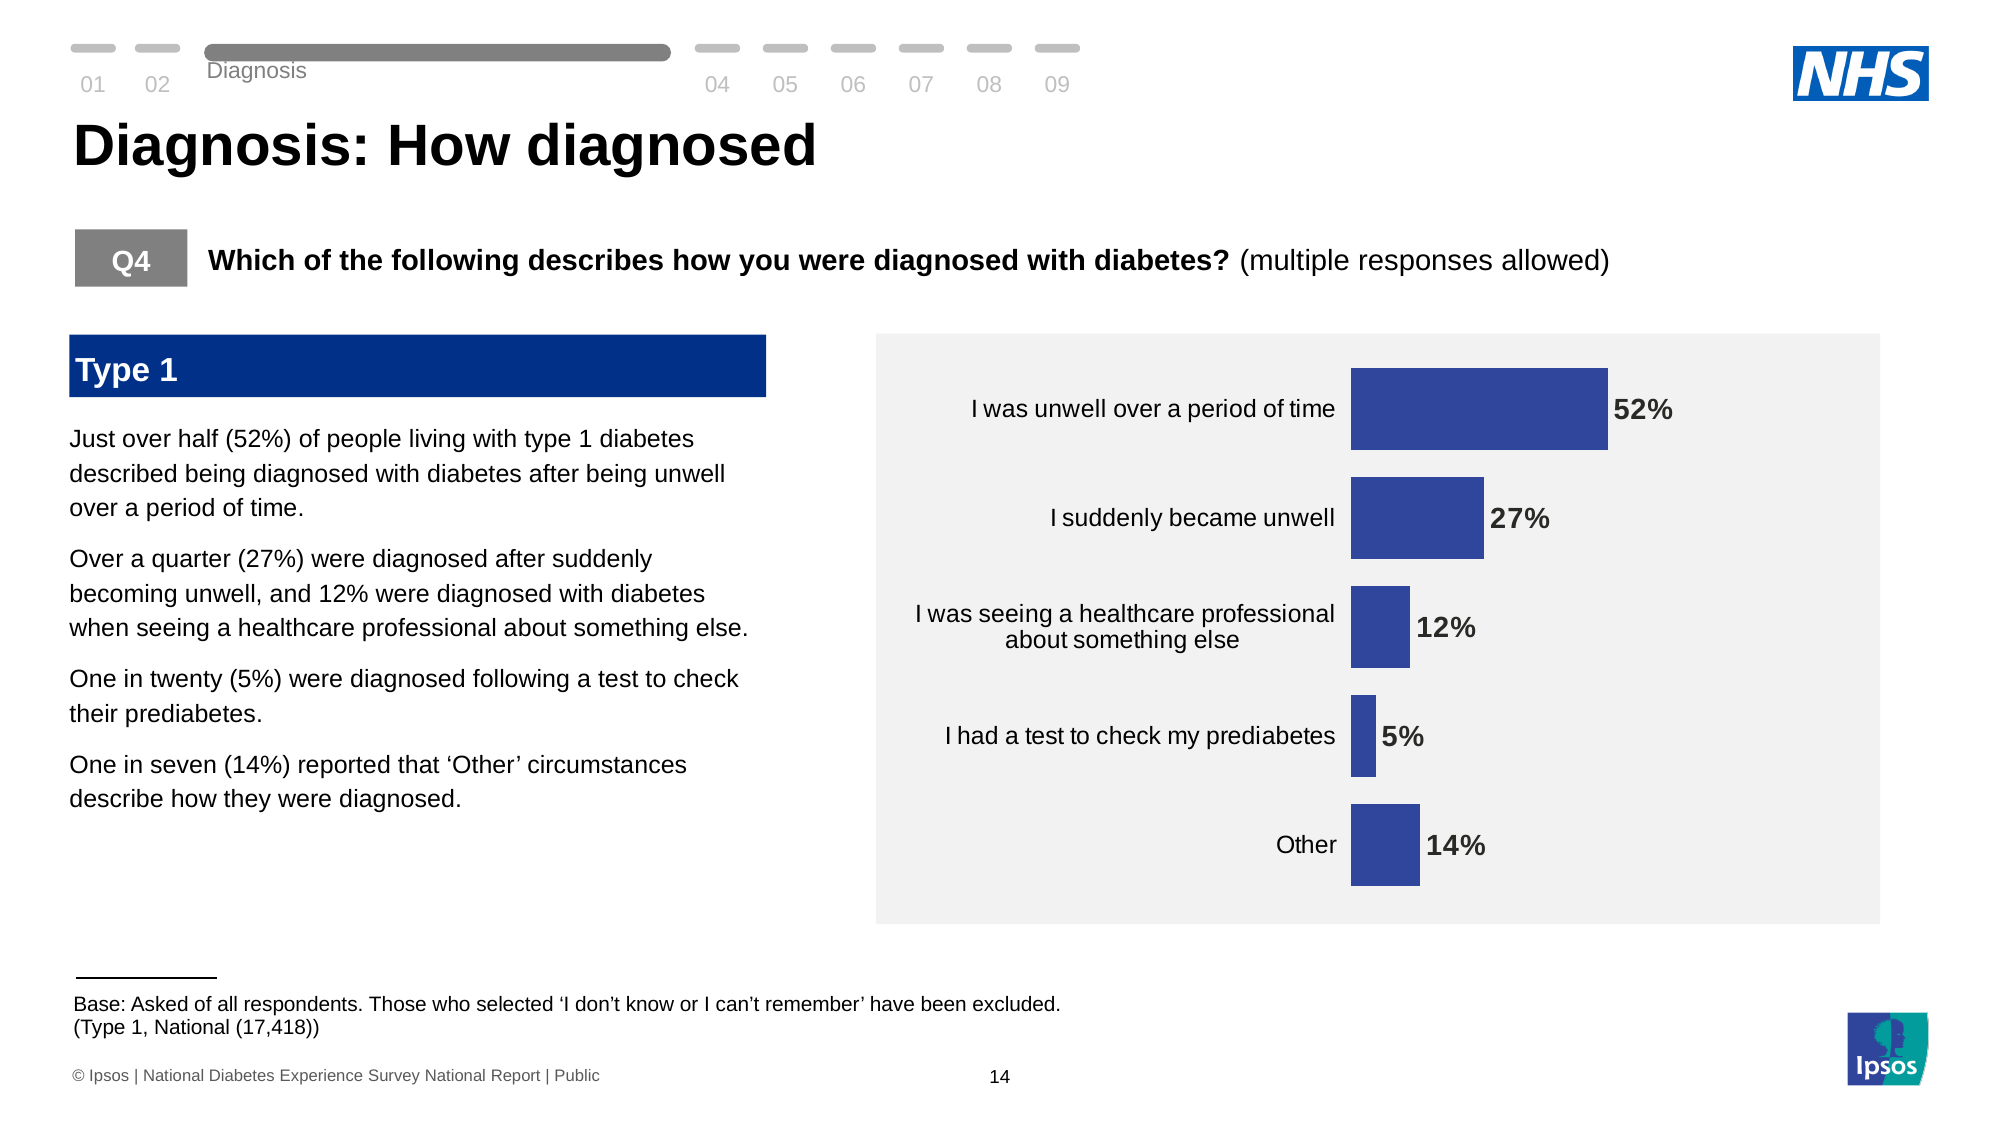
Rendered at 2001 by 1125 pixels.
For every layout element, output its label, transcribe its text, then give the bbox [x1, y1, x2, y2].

text_box Just over half (52%) of people living with type 1 diabetes described being diagnosed with diabetes after being unwell over a period of time. Over a quarter (27%) were diagnosed after suddenly becoming unwell, and 12% were diagnosed with diabetes when seeing a healthcare professional about something else. One in twenty (5%) were diagnosed following a test to check their prediabetes. One in seven (14%) reported that ‘Other’ circumstances describe how they were diagnosed. [69, 418, 767, 813]
text_box 07 [897, 42, 946, 54]
text_box [875, 333, 1881, 925]
title Diagnosis: How diagnosed [73, 115, 1928, 233]
text_box 04 [693, 42, 742, 54]
text_box 06 [829, 42, 878, 54]
text_box 09 [1033, 42, 1082, 54]
text_box Which of the following describes how you were diagnosed with diabetes? (multiple responses allowed) [208, 235, 1974, 277]
text_box 02 [133, 42, 182, 54]
picture [1793, 46, 1929, 101]
chart [915, 354, 1855, 904]
text_box 01 [69, 42, 118, 54]
picture [1847, 1012, 1929, 1086]
table_header Base: Asked of all respondents. Those who selected ‘I don’t know or I can’t remember’ have been excluded. (Type 1, National (17,418)) [58, 985, 1850, 1050]
text_box Type 1 [68, 334, 767, 398]
text_box Q4 [74, 228, 188, 288]
text_box 05 [761, 42, 810, 54]
text_box 08 [965, 42, 1014, 54]
text_box Diagnosis [203, 42, 673, 63]
